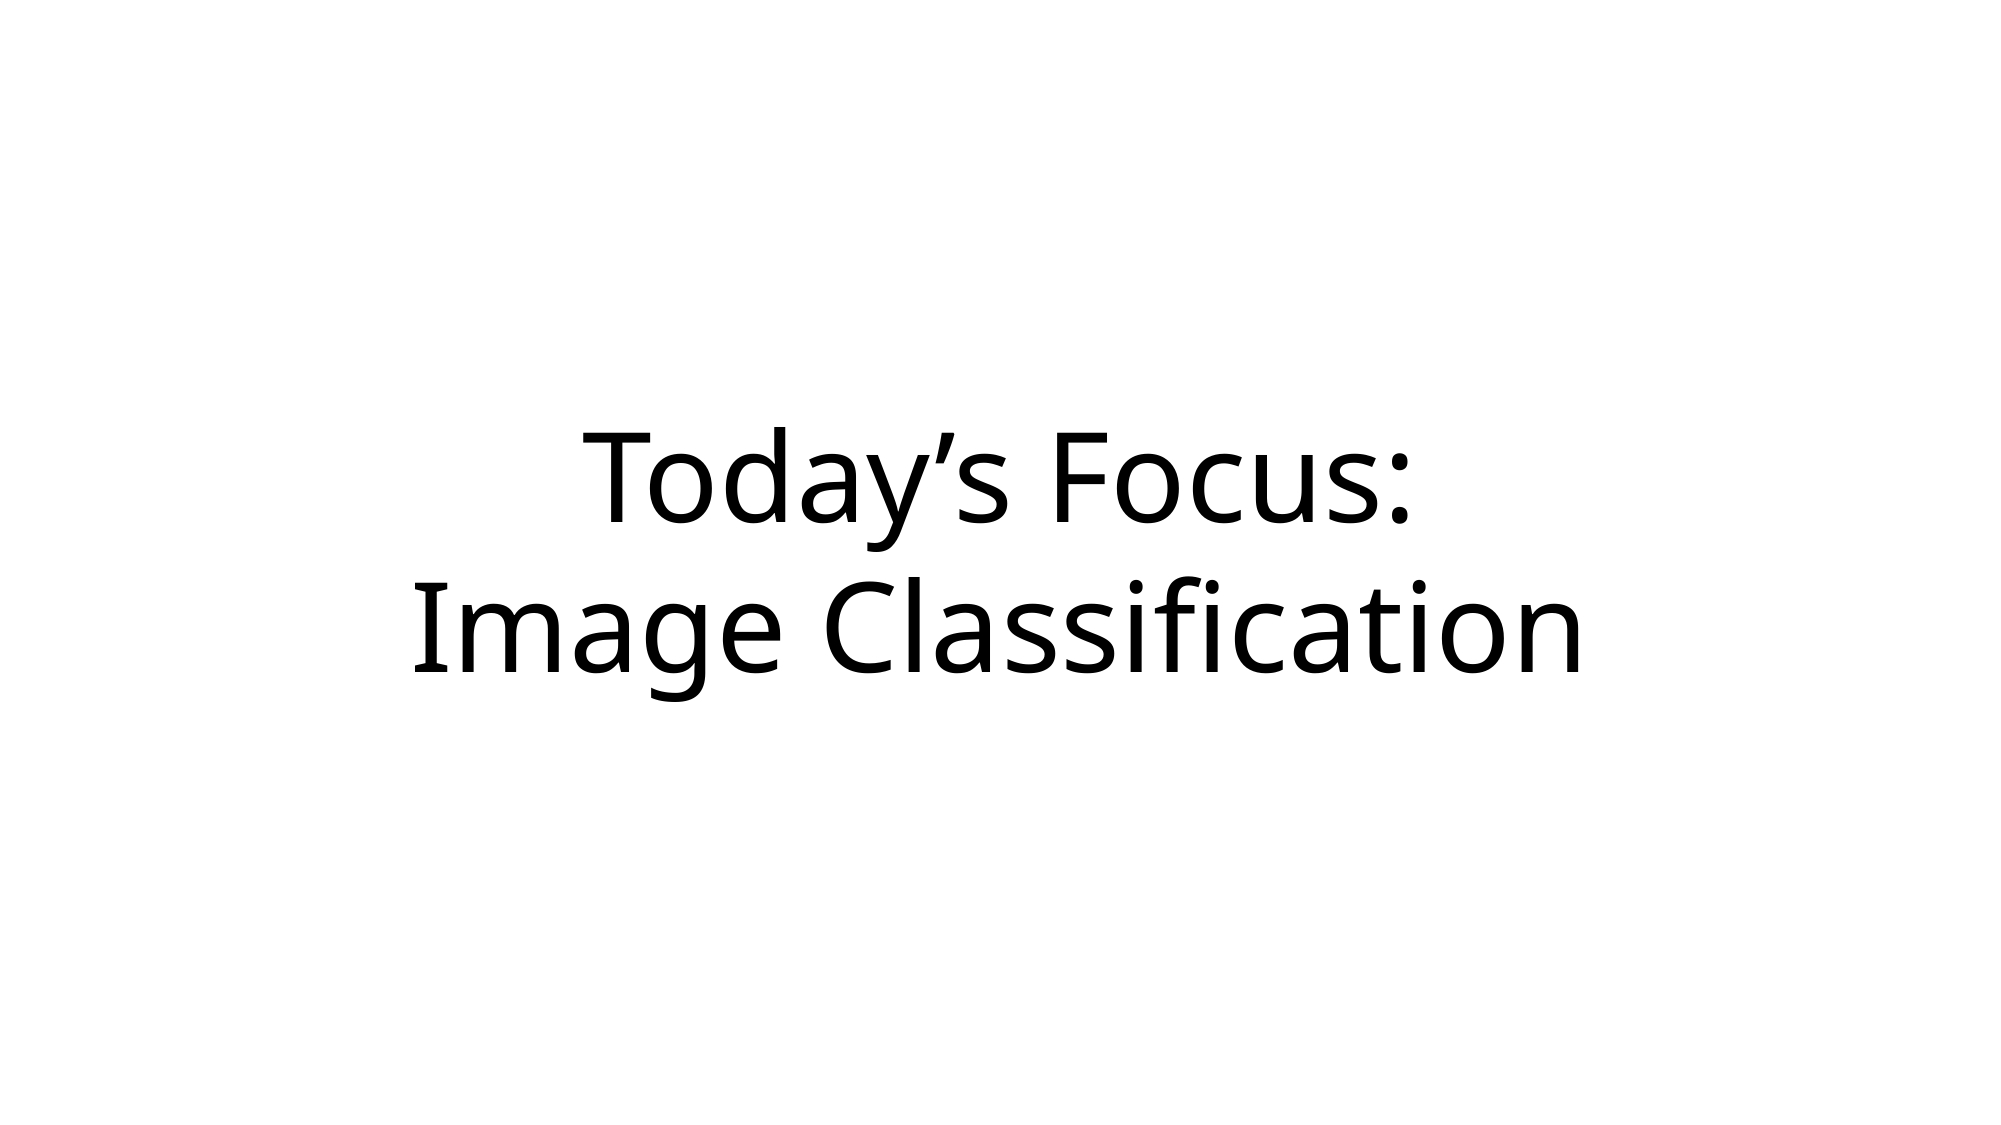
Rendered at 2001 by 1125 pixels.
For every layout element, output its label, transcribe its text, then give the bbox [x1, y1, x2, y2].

title Today’s Focus: Image Classification [0, 389, 2000, 707]
